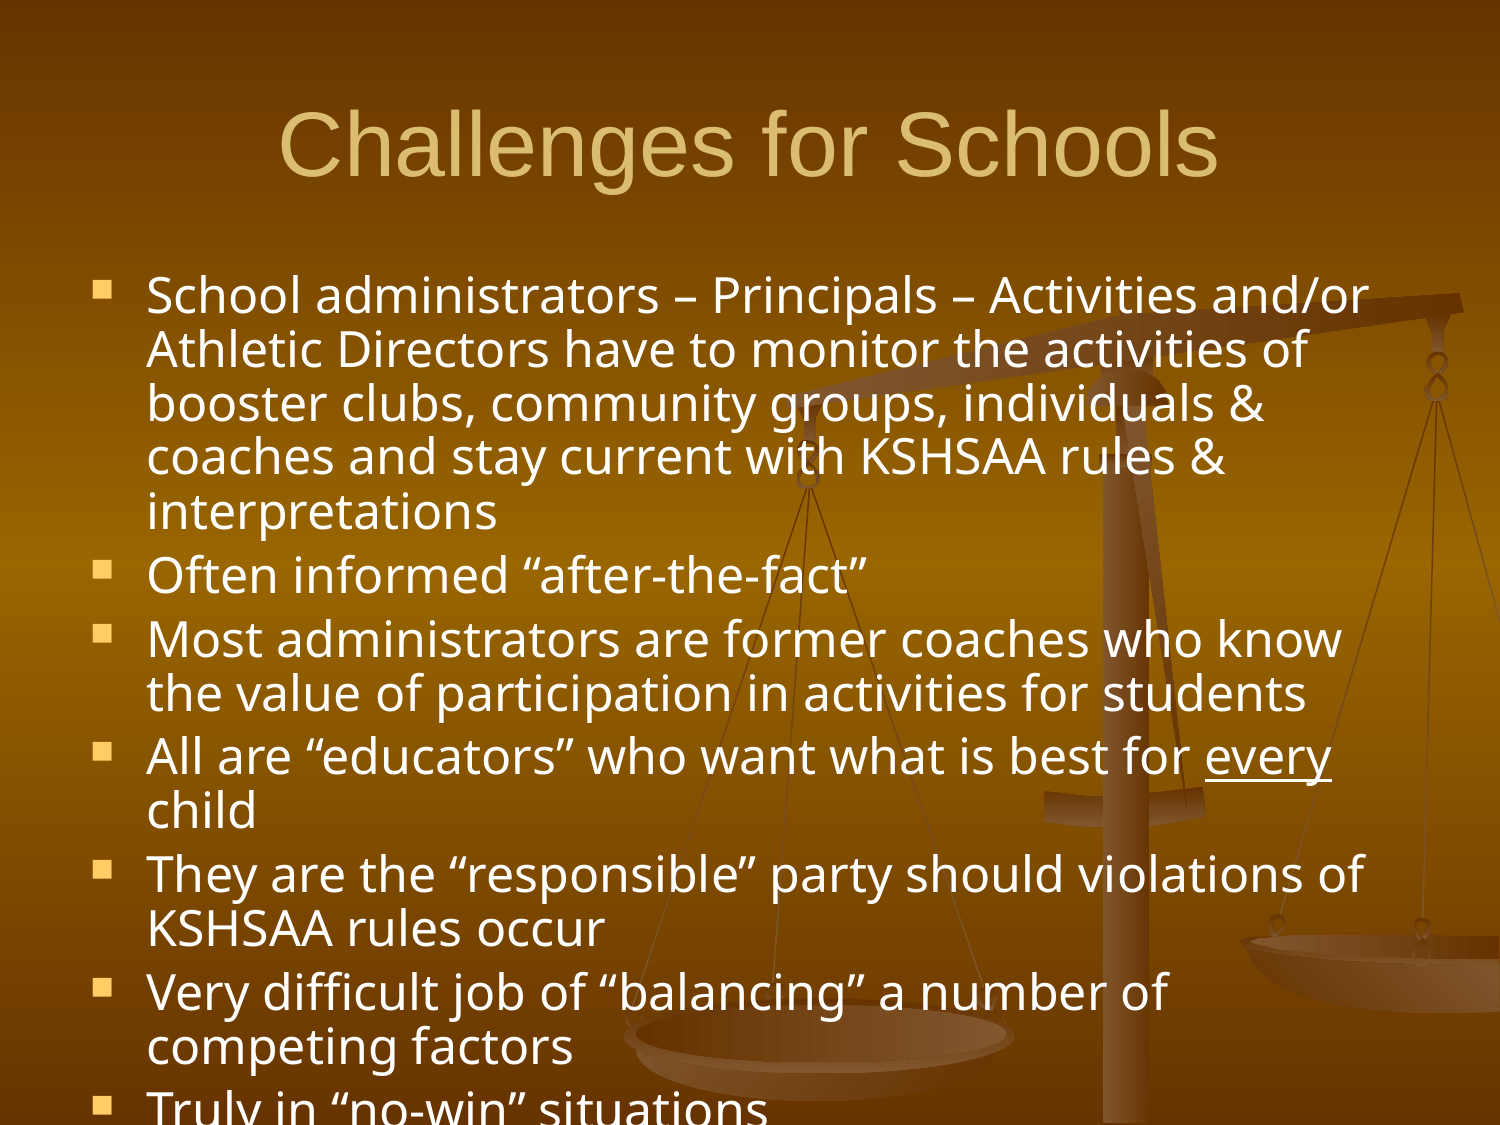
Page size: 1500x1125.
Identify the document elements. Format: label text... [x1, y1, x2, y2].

list School administrators – Principals – Activities and/or Athletic Directors have to monitor the activities of booster clubs, community groups, individuals & coaches and stay current with KSHSAA rules & interpretations Often informed “after-the-fact” Most administrators are former coaches who know the value of participation in activities for students All are “educators” who want what is best for every child They are the “responsible” party should violations of KSHSAA rules occur Very difficult job of “balancing” a number of competing factors Truly in “no-win” situations [74, 262, 1426, 1125]
title Challenges for Schools [74, 45, 1426, 234]
